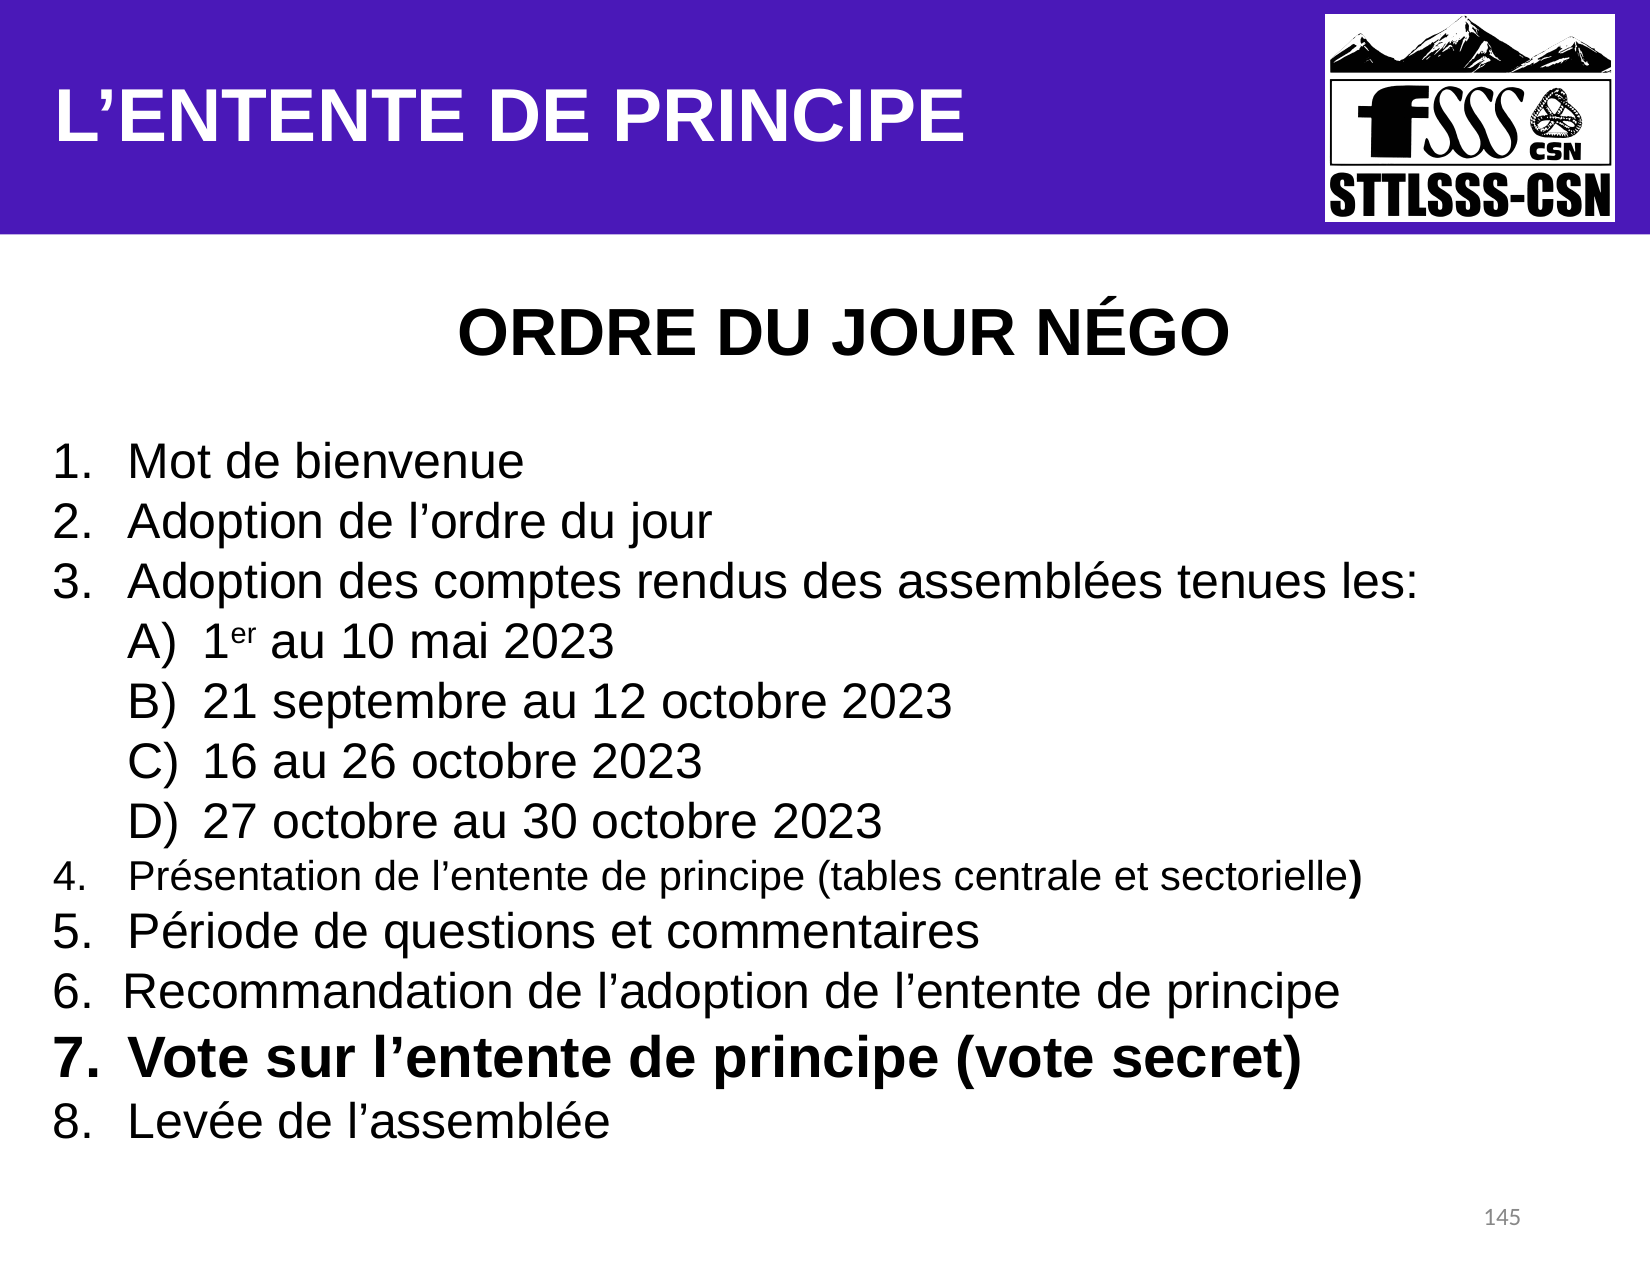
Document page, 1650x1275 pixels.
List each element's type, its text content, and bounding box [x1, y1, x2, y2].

picture [1324, 13, 1616, 223]
slide_number 145 [1165, 1181, 1537, 1250]
text_box L’ENTENTE DE PRINCIPE [0, 0, 1650, 235]
text_box ORDRE DU JOUR NÉGO Mot de bienvenue Adoption de l’ordre du jour Adoption des comptes rendus des assemblées tenues les: 1er au 10 mai 2023 21 septembre au 12 octobre 2023 16 au 26 octobre 2023 27 octobre au 30 octobre 2023 Présentation de l’entente de principe (tables centrale et sectorielle) Période de questions et commentaires 6. Recommandation de l’adoption de l’entente de principe Vote sur l’entente de principe (vote secret) Levée de l’assemblée [37, 274, 1650, 1275]
text_box [0, 235, 1650, 1275]
